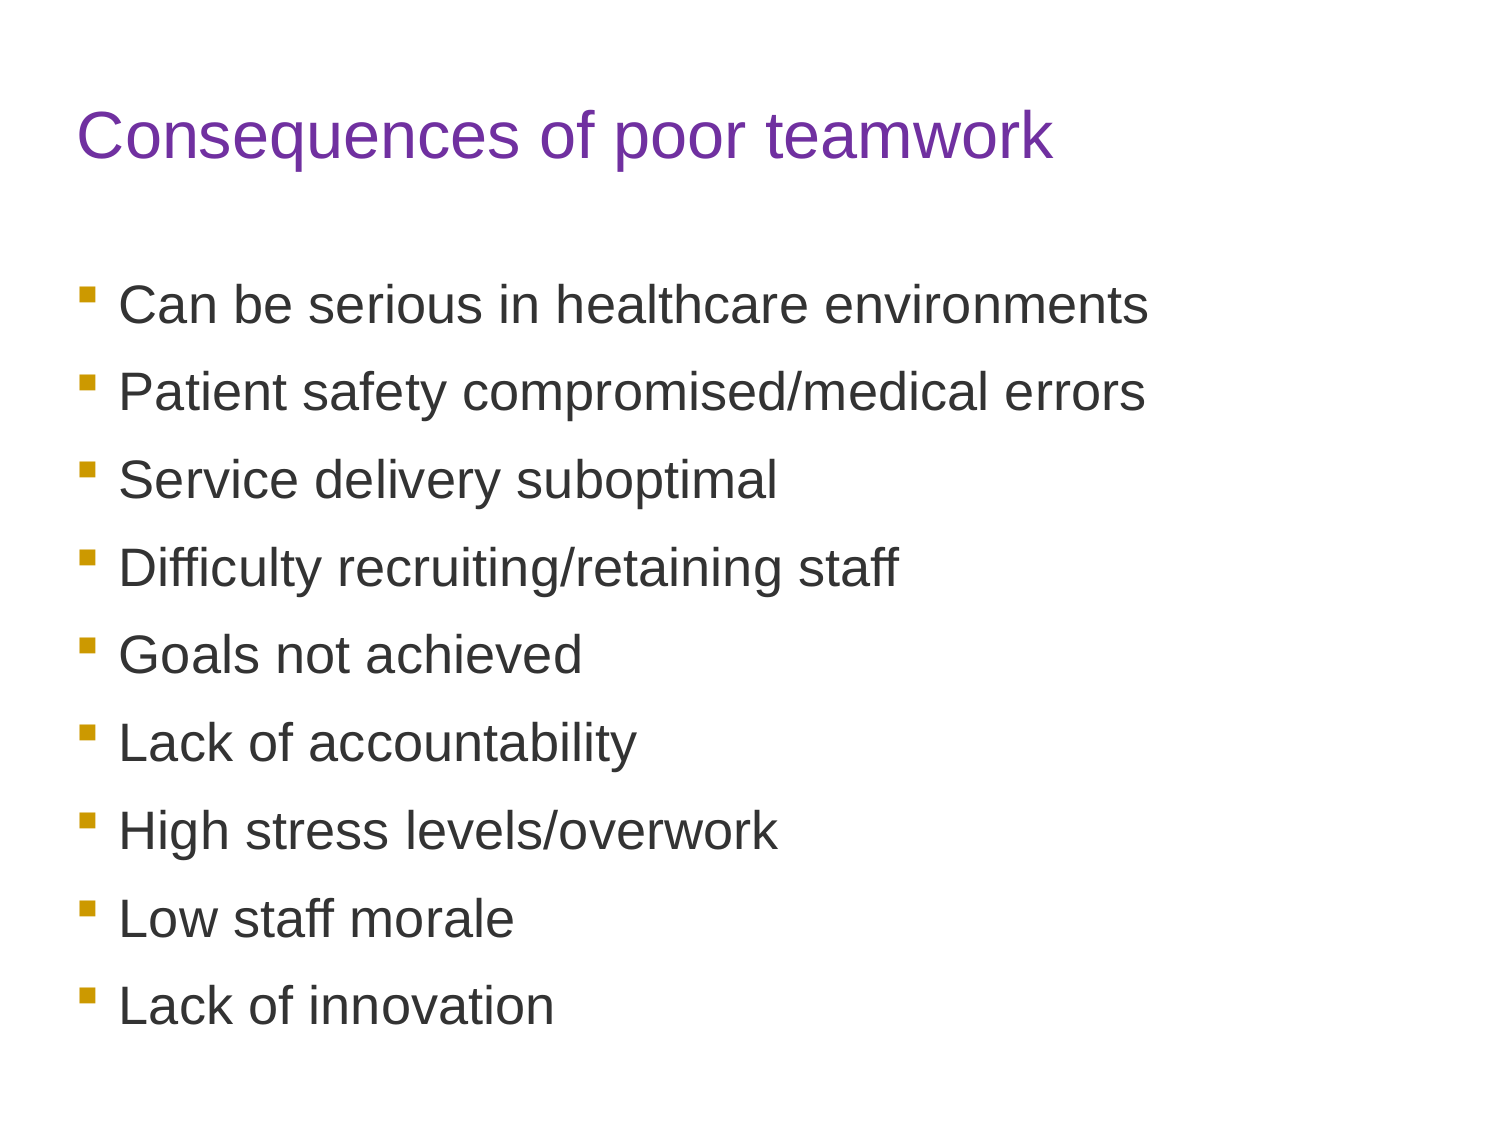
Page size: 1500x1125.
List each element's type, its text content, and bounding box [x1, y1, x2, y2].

title Consequences of poor teamwork [76, 91, 1424, 256]
list Can be serious in healthcare environments Patient safety compromised/medical errors Service delivery suboptimal Difficulty recruiting/retaining staff Goals not achieved Lack of accountability High stress levels/overwork Low staff morale Lack of innovation [74, 262, 1426, 977]
